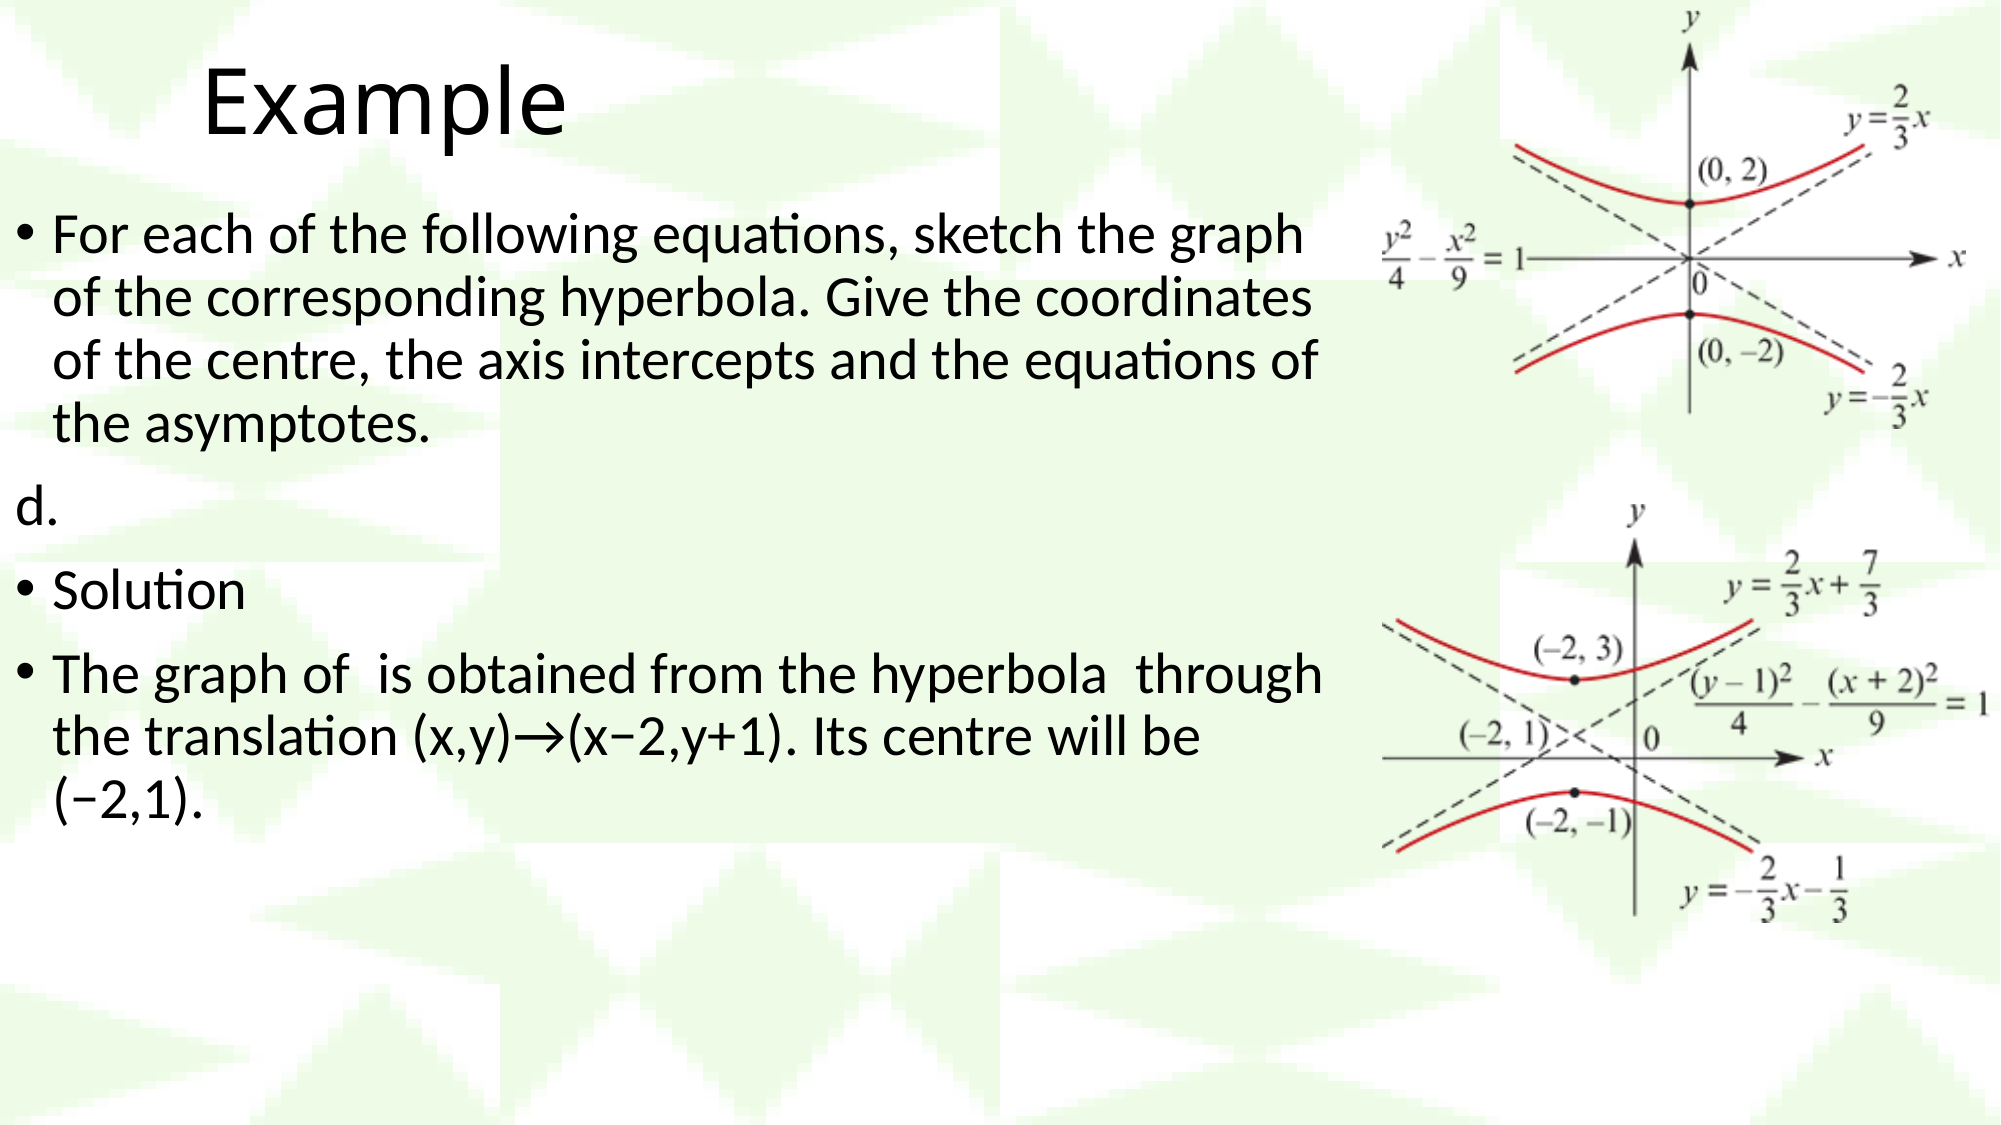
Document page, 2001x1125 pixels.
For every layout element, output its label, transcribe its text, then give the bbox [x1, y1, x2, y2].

picture [1382, 504, 1990, 923]
picture [1382, 9, 1966, 429]
title Example [185, 42, 618, 168]
